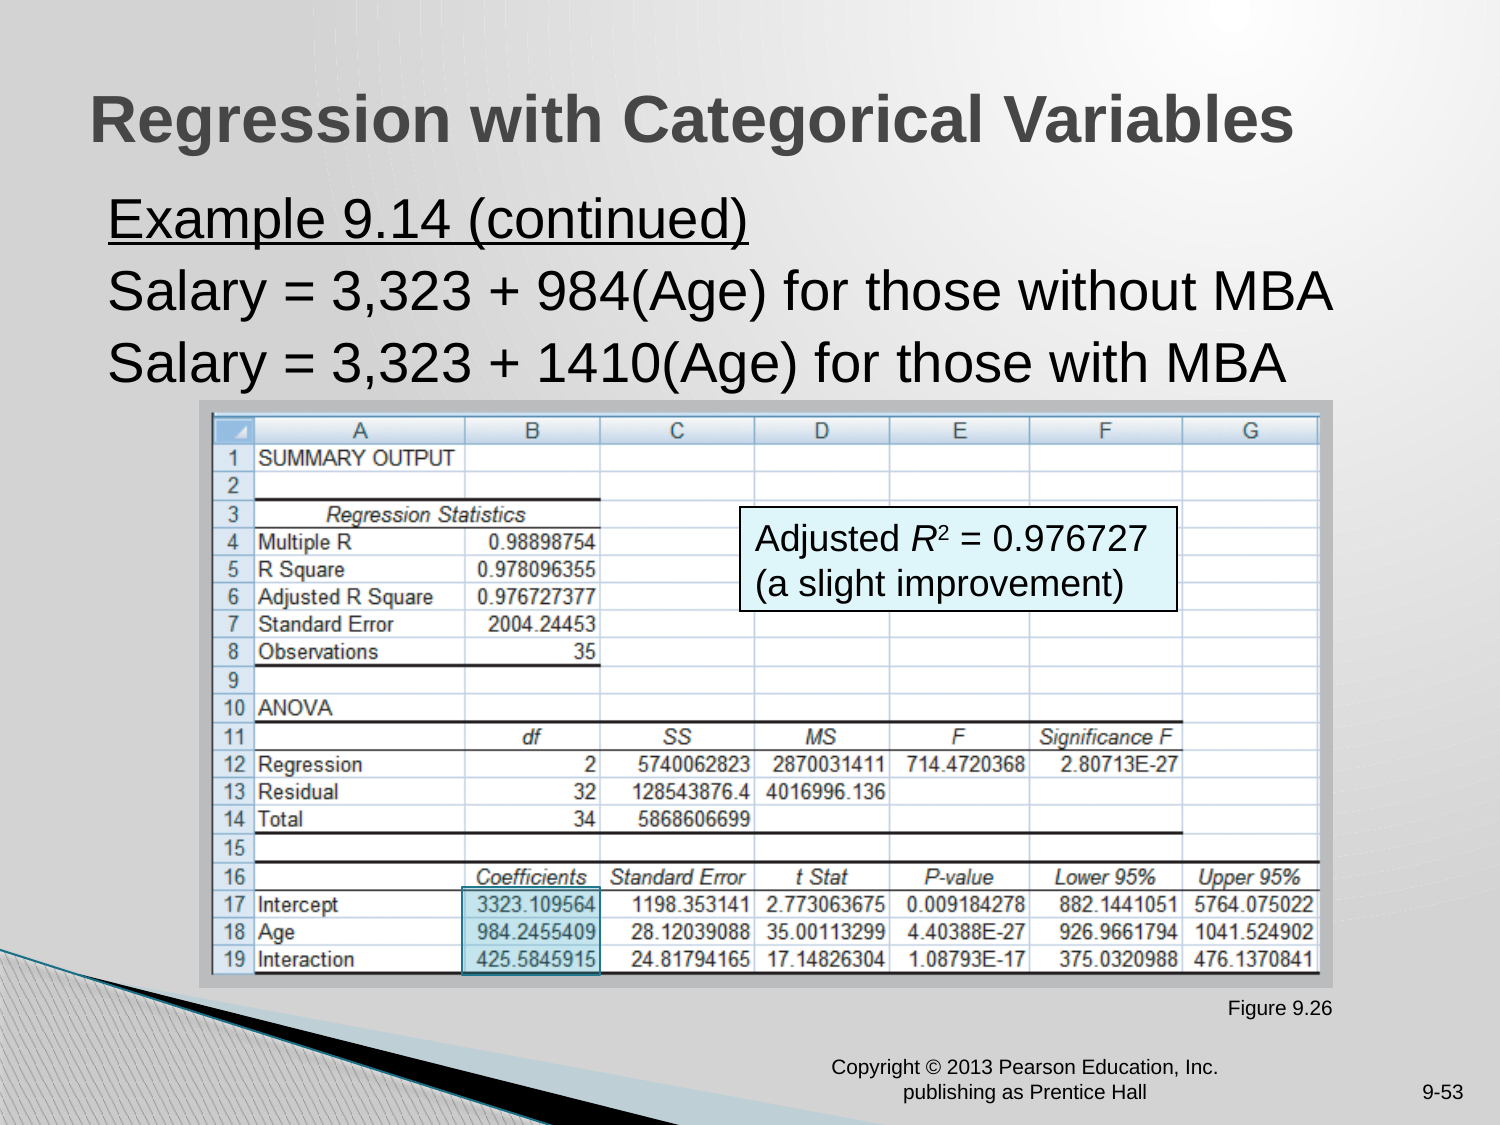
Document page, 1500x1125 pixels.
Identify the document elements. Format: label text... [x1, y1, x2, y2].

slide_number 9-53 [1362, 1051, 1479, 1112]
list Example 9.14 (continued) Salary = 3,323 + 984(Age) for those without MBA Salary = 3,323 + 1410(Age) for those with MBA [74, 174, 1426, 918]
picture [198, 400, 1333, 988]
footer Copyright © 2013 Pearson Education, Inc. publishing as Prentice Hall [812, 1051, 1238, 1112]
text_box Figure 9.26 [1213, 987, 1348, 1028]
text_box Regression with Categorical Variables [74, 45, 1425, 188]
